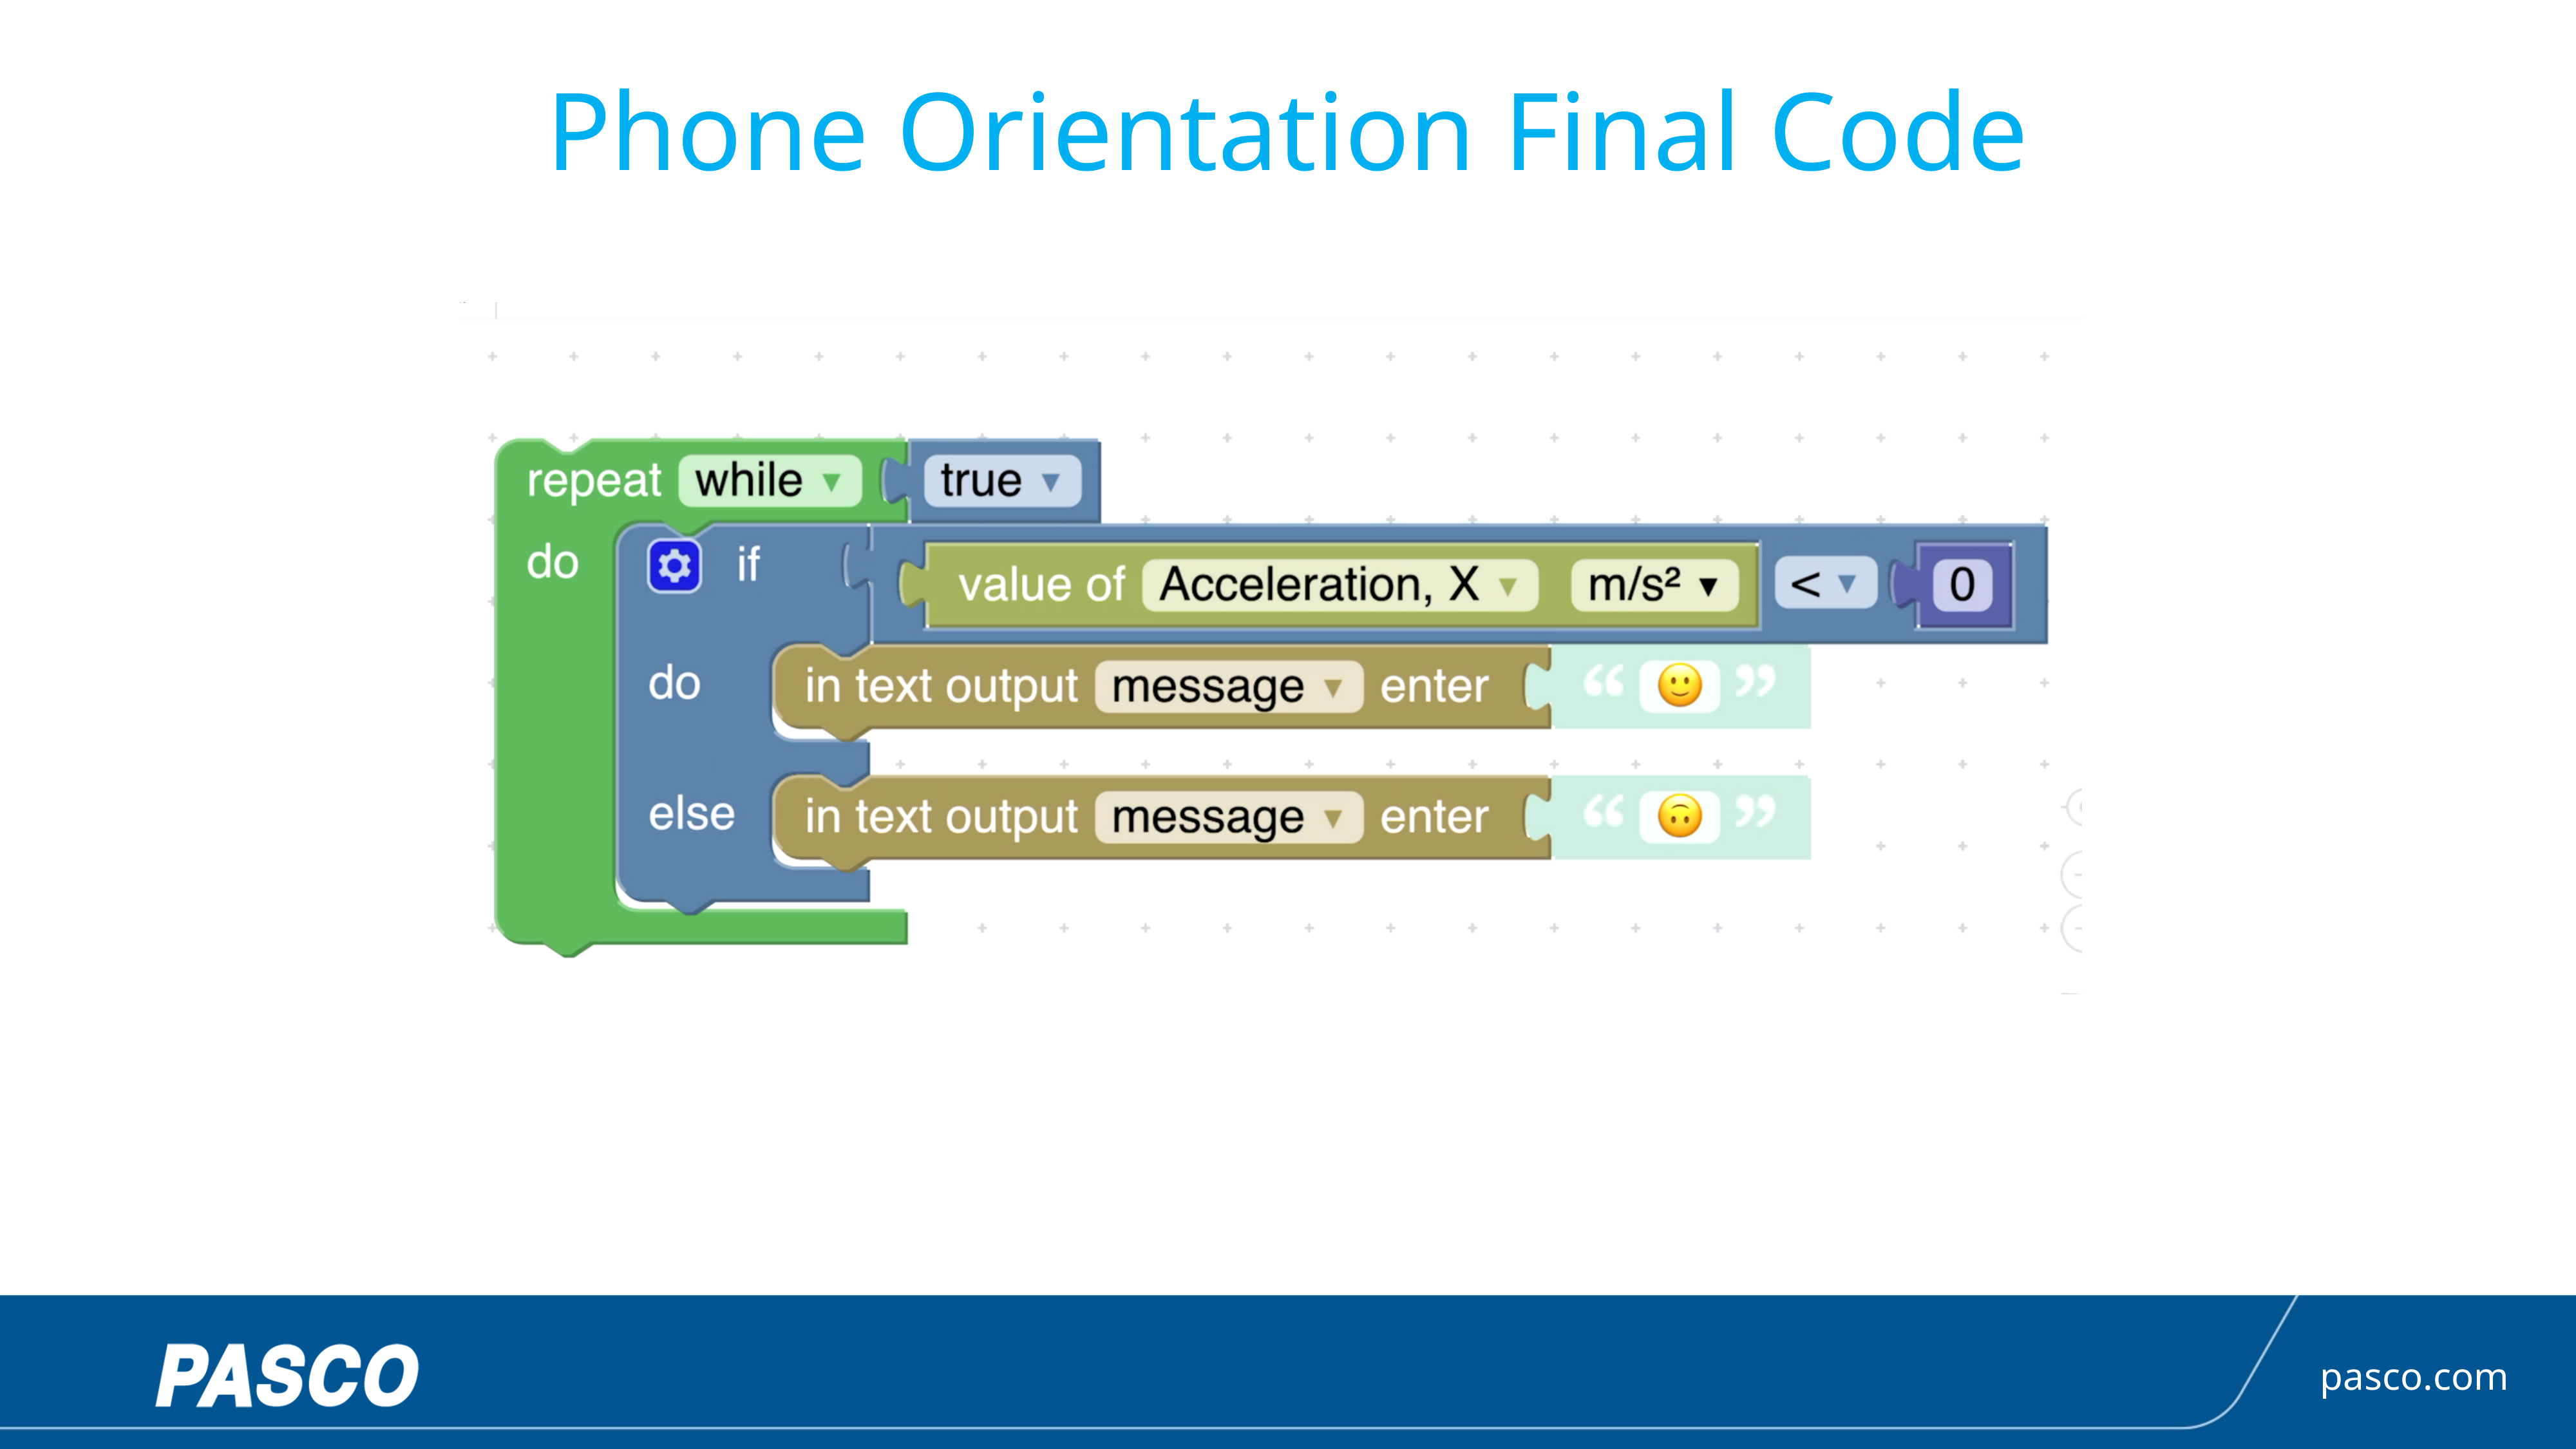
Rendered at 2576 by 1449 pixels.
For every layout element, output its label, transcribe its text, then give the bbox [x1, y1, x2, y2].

picture [460, 302, 2083, 994]
picture [0, 1295, 2576, 1449]
title Phone Orientation Final Code [129, 58, 2447, 300]
